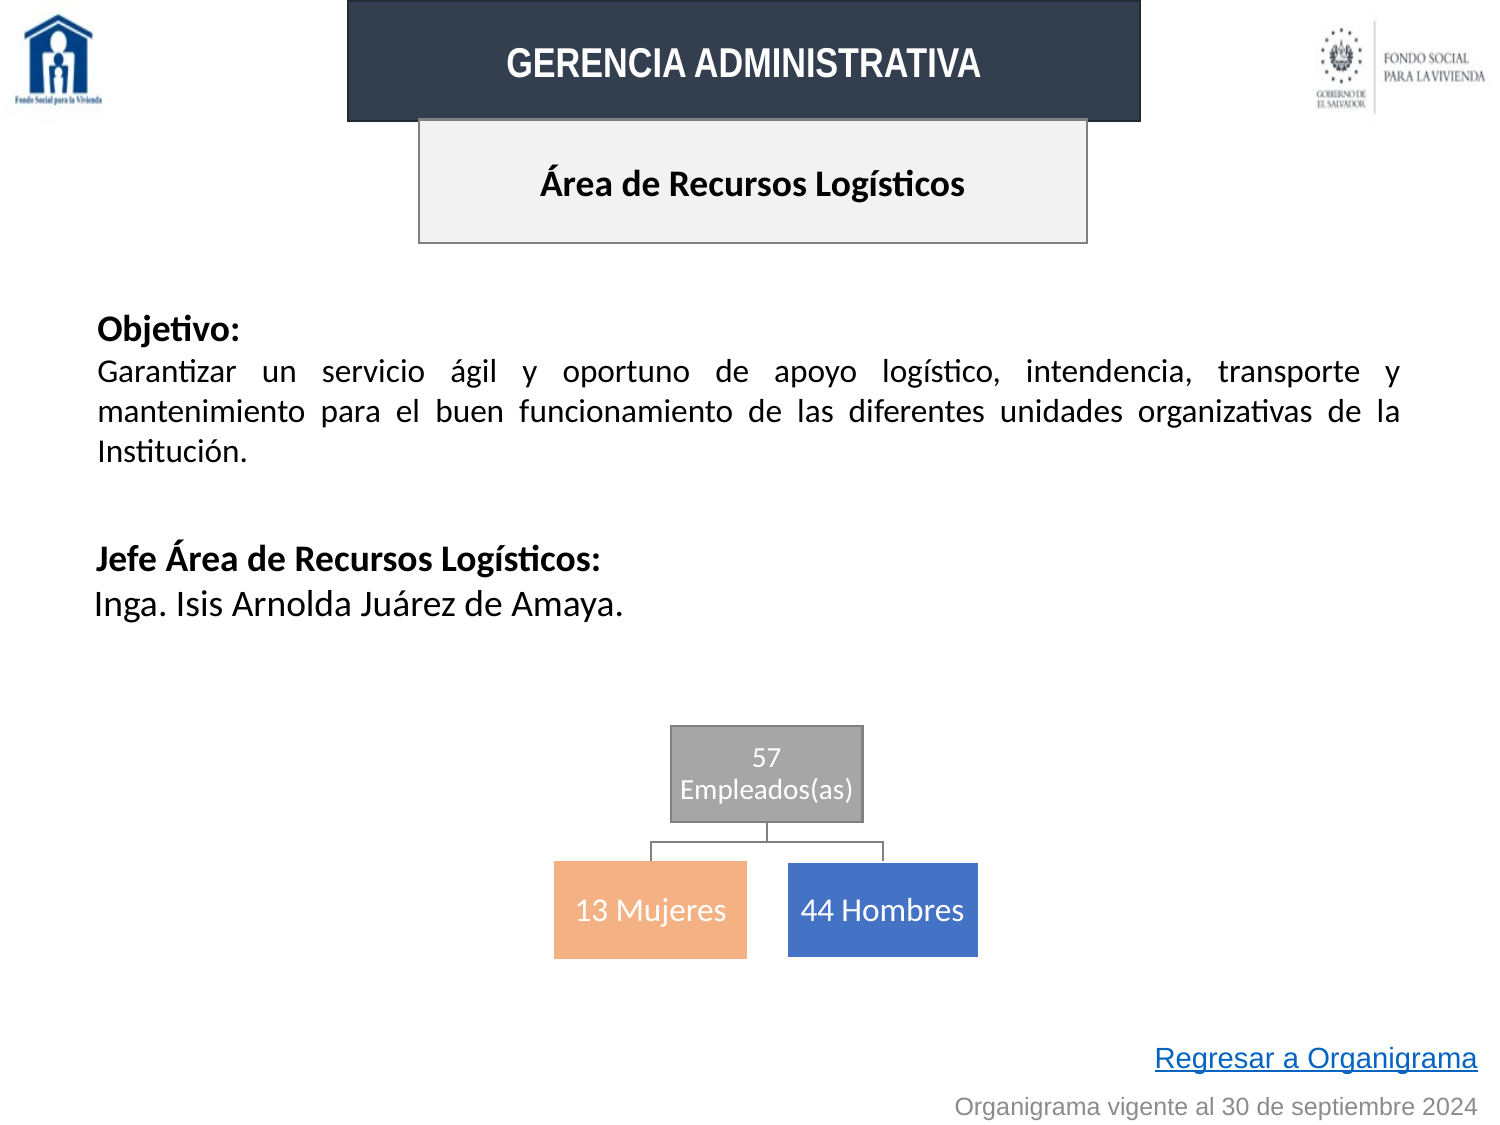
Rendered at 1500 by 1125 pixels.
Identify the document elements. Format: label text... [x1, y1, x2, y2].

text_box GERENCIA ADMINISTRATIVA [347, 0, 1141, 122]
footer Organigrama vigente al 30 de septiembre 2024 [916, 1075, 1500, 1125]
text_box Regresar a Organigrama [1139, 1031, 1500, 1075]
text_box Área de Recursos Logísticos [418, 118, 1088, 244]
text_box Jefe Área de Recursos Logísticos: Inga. Isis Arnolda Juárez de Amaya. [70, 527, 928, 677]
picture [0, 0, 1500, 1125]
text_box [519, 725, 1014, 959]
text_box Objetivo: Garantizar un servicio ágil y oportuno de apoyo logístico, intendencia, transporte y mantenimiento para el buen funcionamiento de las diferentes unidades organizativas de la Institución. [82, 296, 1418, 477]
